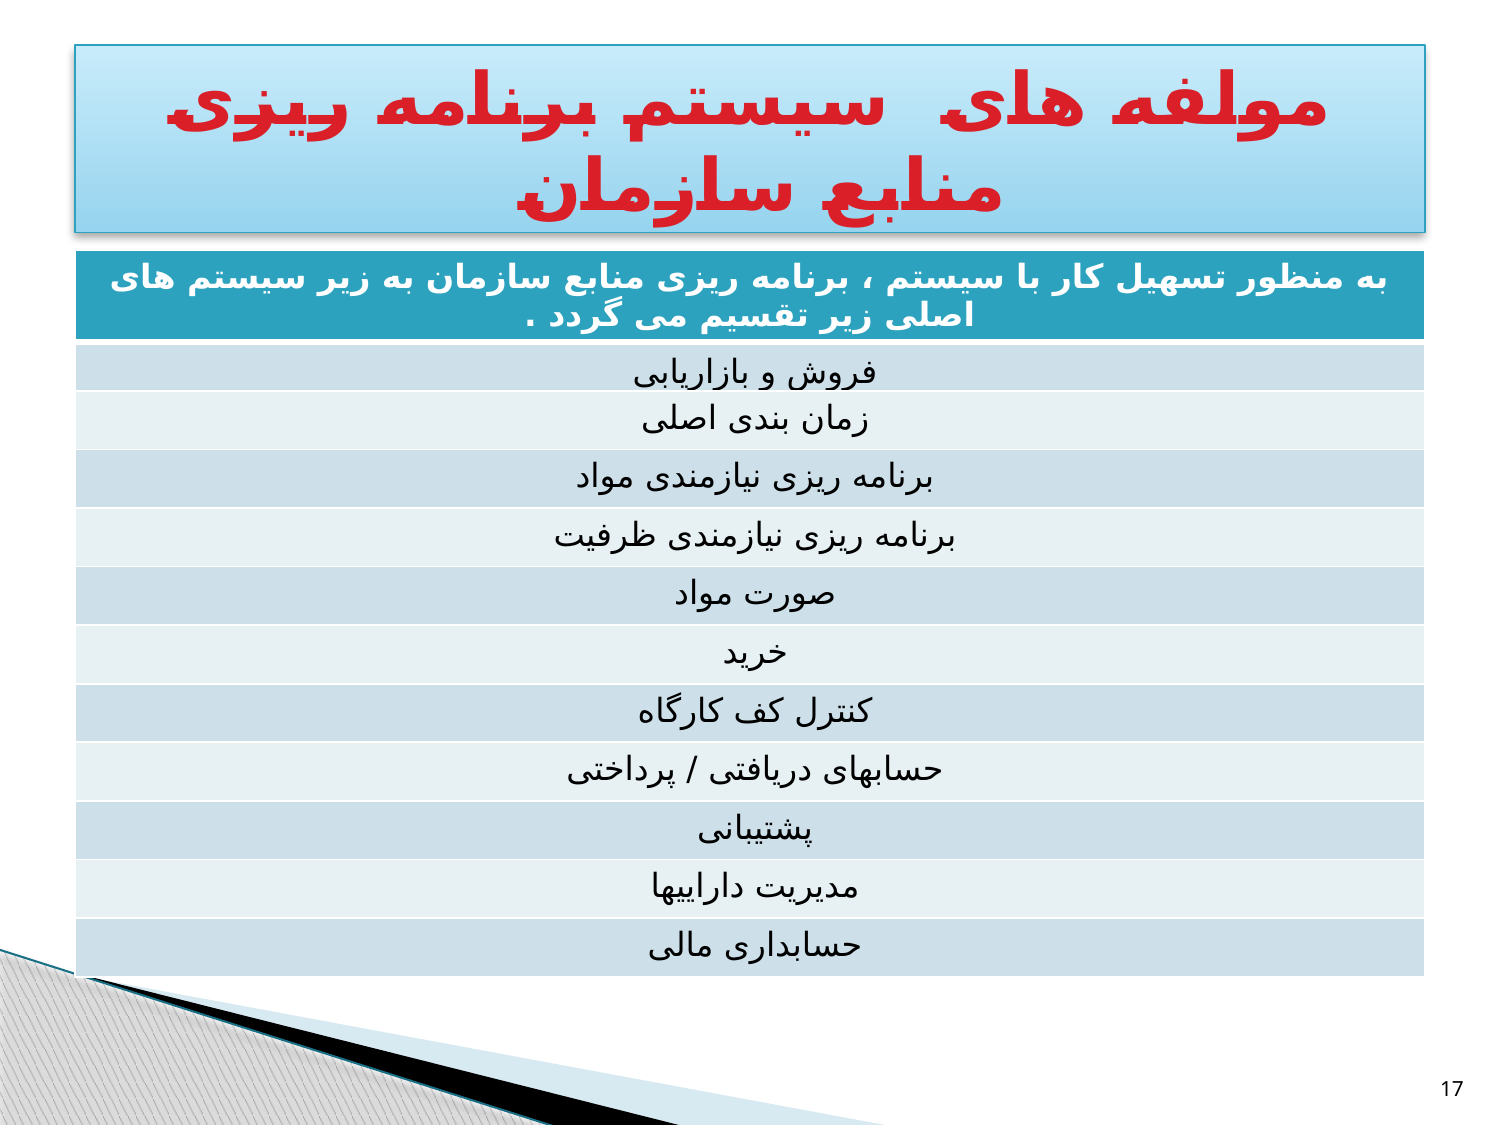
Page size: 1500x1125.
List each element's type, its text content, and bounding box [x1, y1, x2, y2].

slide_number 17 [1418, 1051, 1479, 1112]
table_cell زمان بندی اصلی [76, 392, 1424, 449]
table_cell فروش و بازاریابی [76, 345, 1424, 390]
table_cell برنامه ریزی نیازمندی ظرفیت [76, 509, 1424, 566]
table_cell مدیریت داراییها [76, 860, 1424, 917]
title مولفه های سیستم برنامه ریزی منابع سازمان [74, 44, 1426, 233]
table_cell خرید [76, 626, 1424, 683]
table_cell صورت مواد [76, 567, 1424, 624]
table_cell حسابهای دریافتی / پرداختی [76, 743, 1424, 800]
table_cell حسابداری مالی [76, 919, 1424, 976]
table_cell پشتیبانی [76, 802, 1424, 859]
table_cell برنامه ریزی نیازمندی مواد [76, 450, 1424, 507]
table_header به منظور تسهیل کار با سیستم ، برنامه ریزی منابع سازمان به زیر سیستم های اصلی زیر تقسیم می گردد . [76, 251, 1424, 339]
table_cell کنترل کف کارگاه [76, 685, 1424, 741]
